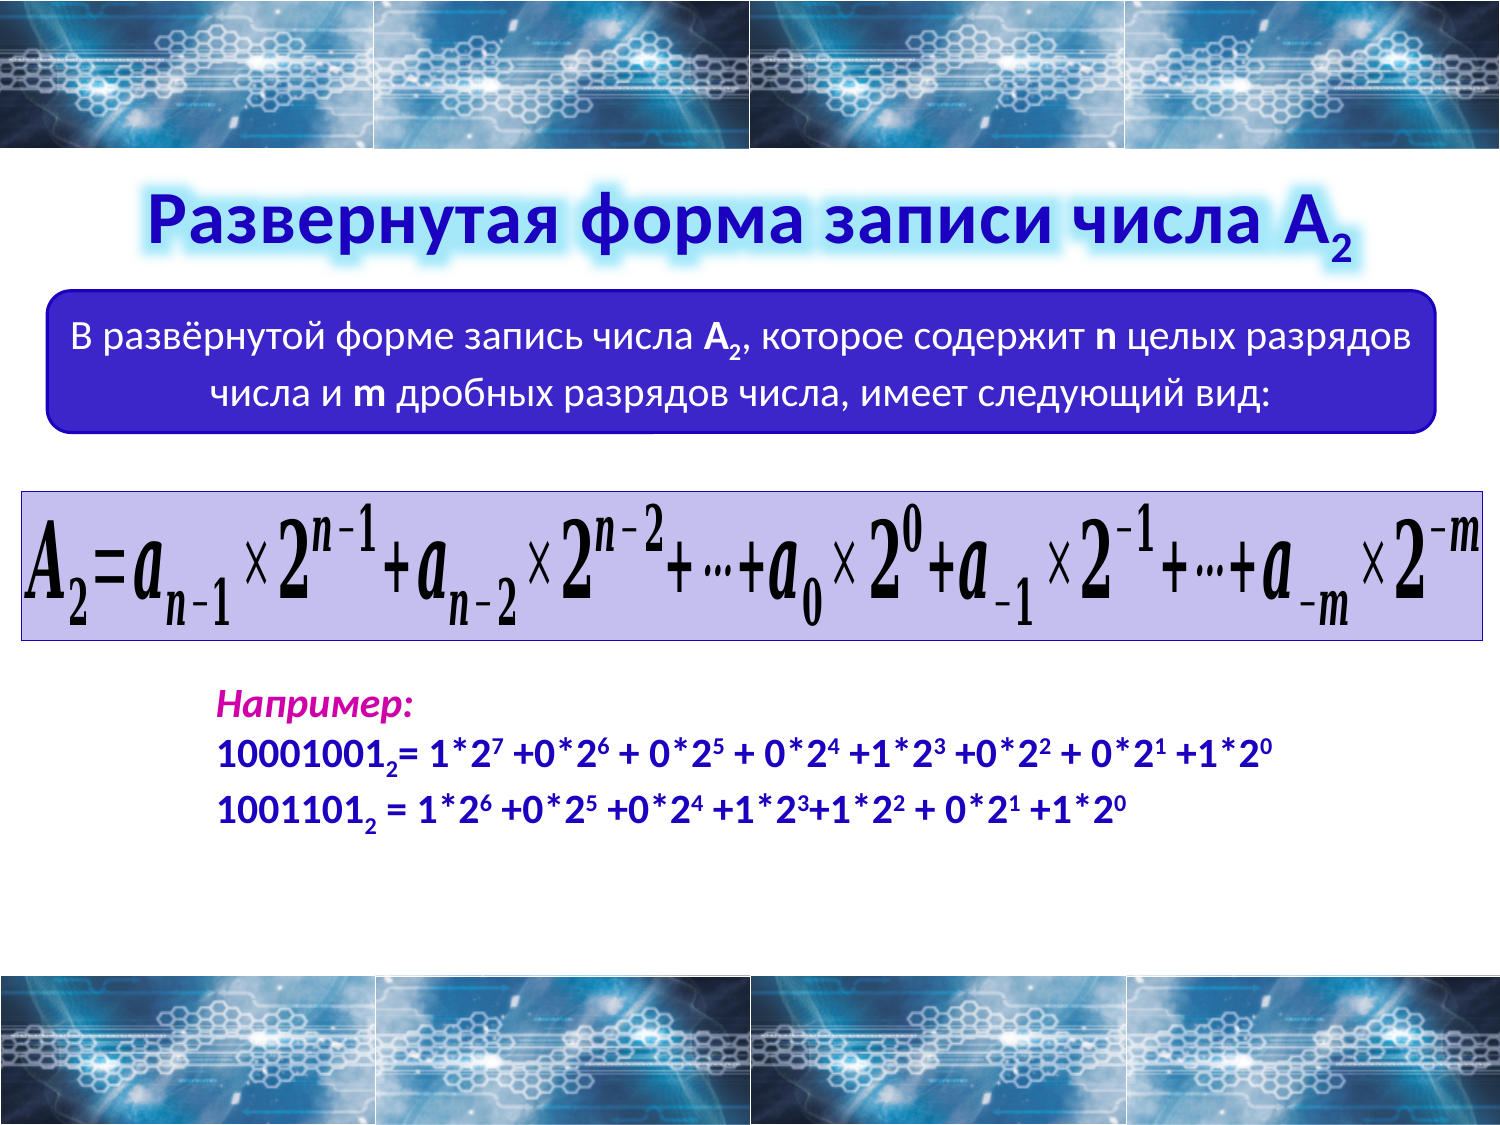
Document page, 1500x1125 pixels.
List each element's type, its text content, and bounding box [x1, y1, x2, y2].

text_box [0, 0, 1500, 150]
text_box Например: 100010012= 1*27 +0*26 + 0*25 + 0*24 +1*23 +0*22 + 0*21 +1*20 10011012 = 1*26 +0*25 +0*24 +1*23+1*22 + 0*21 +1*20 [29, 680, 1459, 835]
text_box Развернутая форма записи числа A2 [132, 161, 1368, 279]
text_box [0, 975, 1500, 1125]
text_box В развёрнутой форме запись числа A2, которое содержит n целых разрядов числа и m дробных разрядов числа, имеет следующий вид: [45, 289, 1437, 435]
